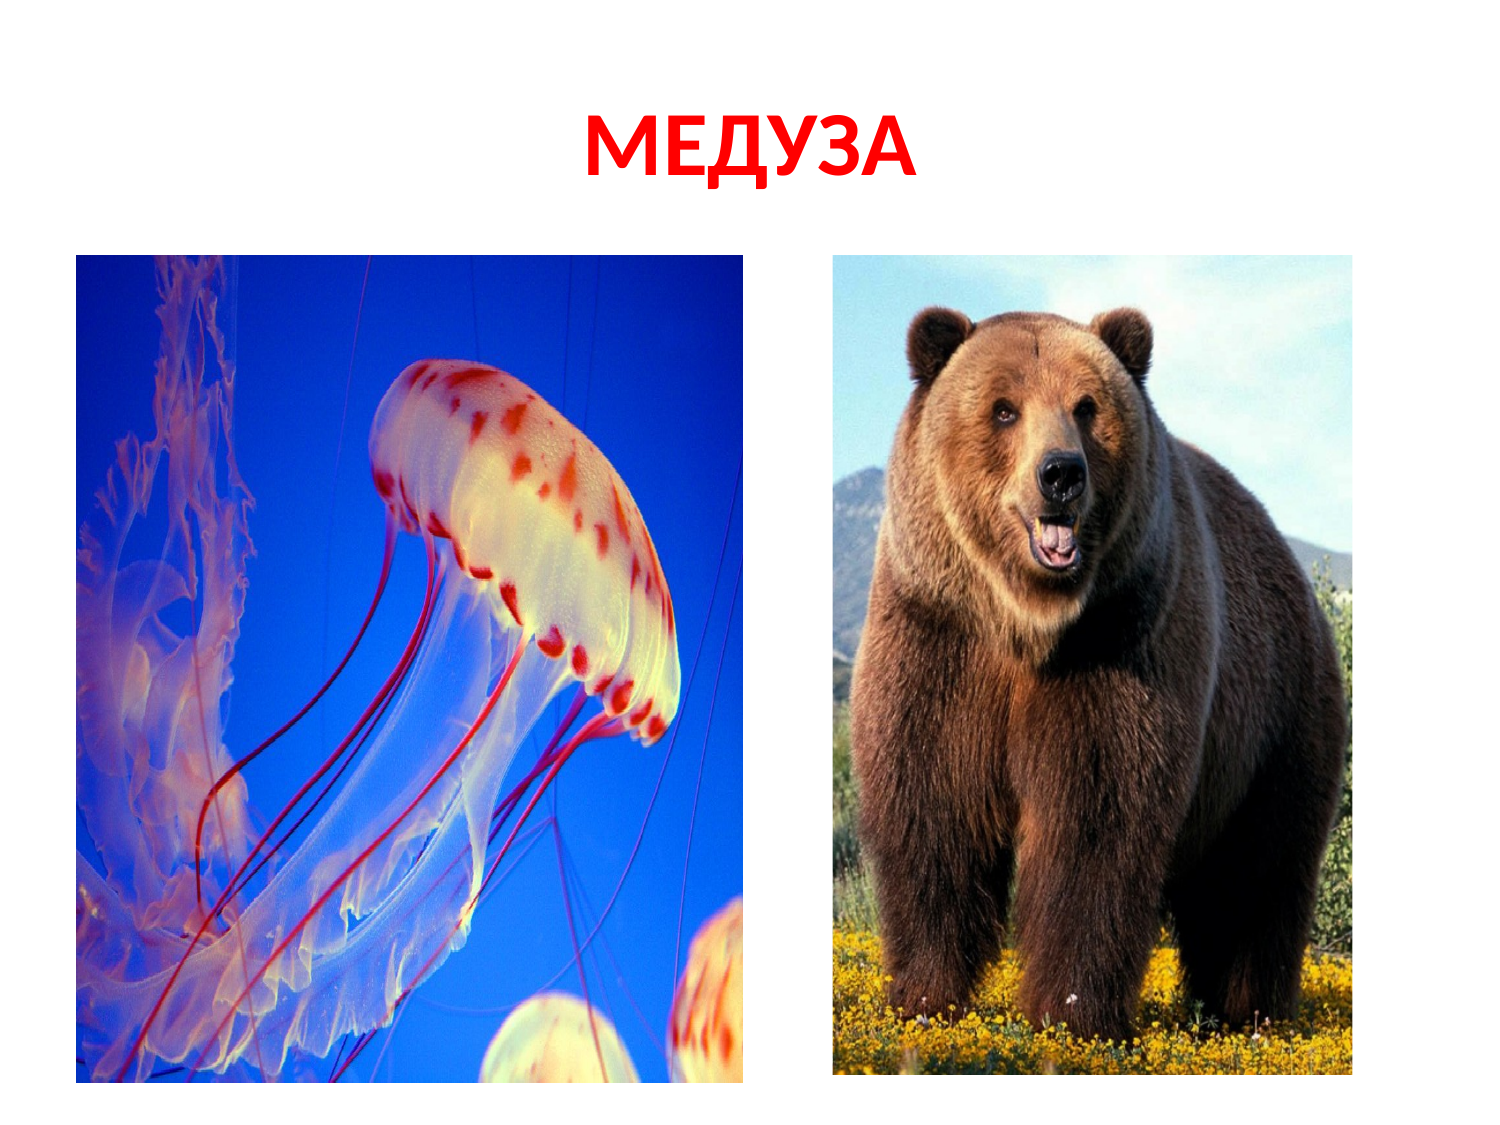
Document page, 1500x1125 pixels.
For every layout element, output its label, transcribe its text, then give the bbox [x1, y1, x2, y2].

picture [832, 255, 1353, 1076]
title МЕДУЗА [75, 45, 1425, 233]
picture [76, 255, 744, 1083]
